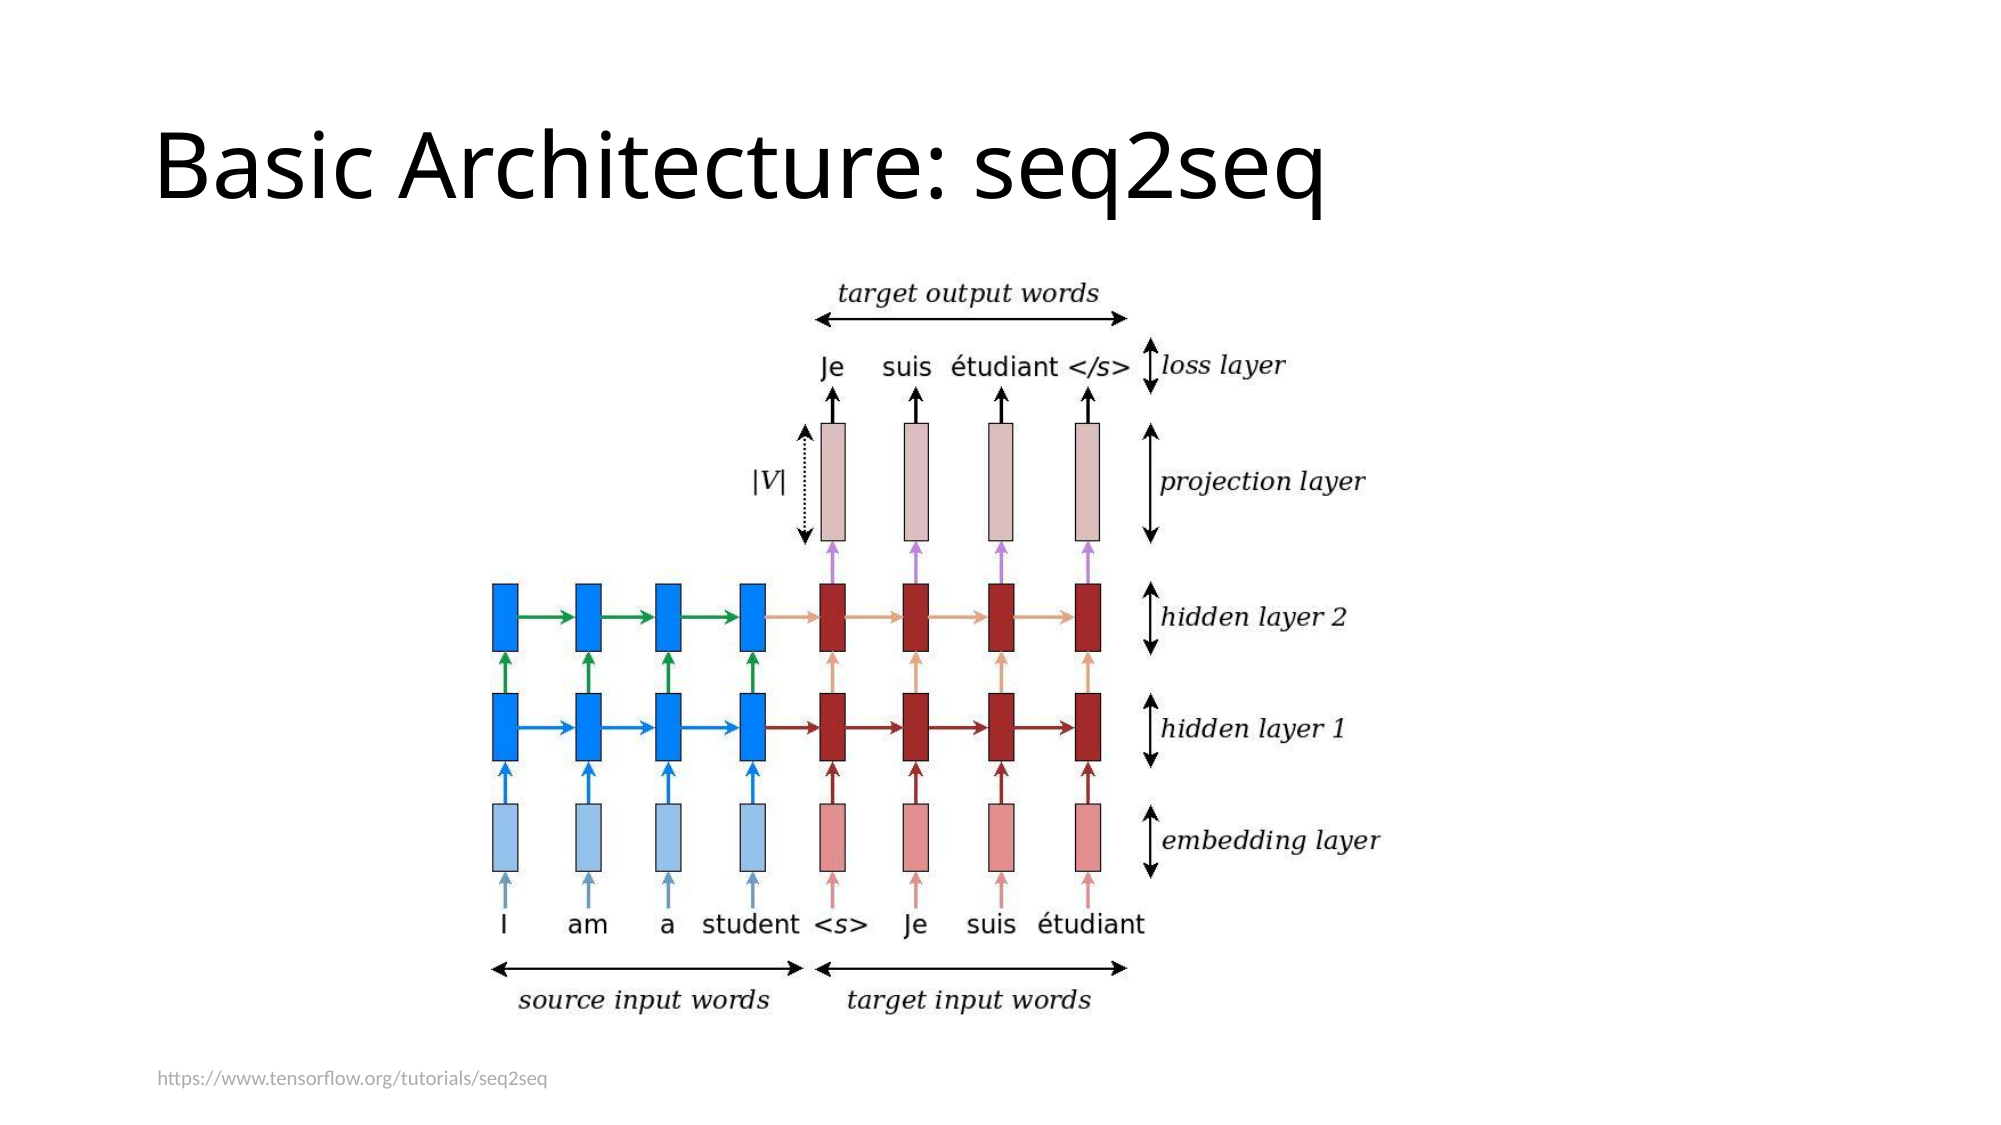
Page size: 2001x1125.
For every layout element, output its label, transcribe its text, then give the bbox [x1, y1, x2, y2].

title Basic Architecture: seq2seq [137, 59, 1863, 278]
text_box https://www.tensorflow.org/tutorials/seq2seq [142, 1057, 563, 1097]
picture [490, 277, 1392, 1019]
